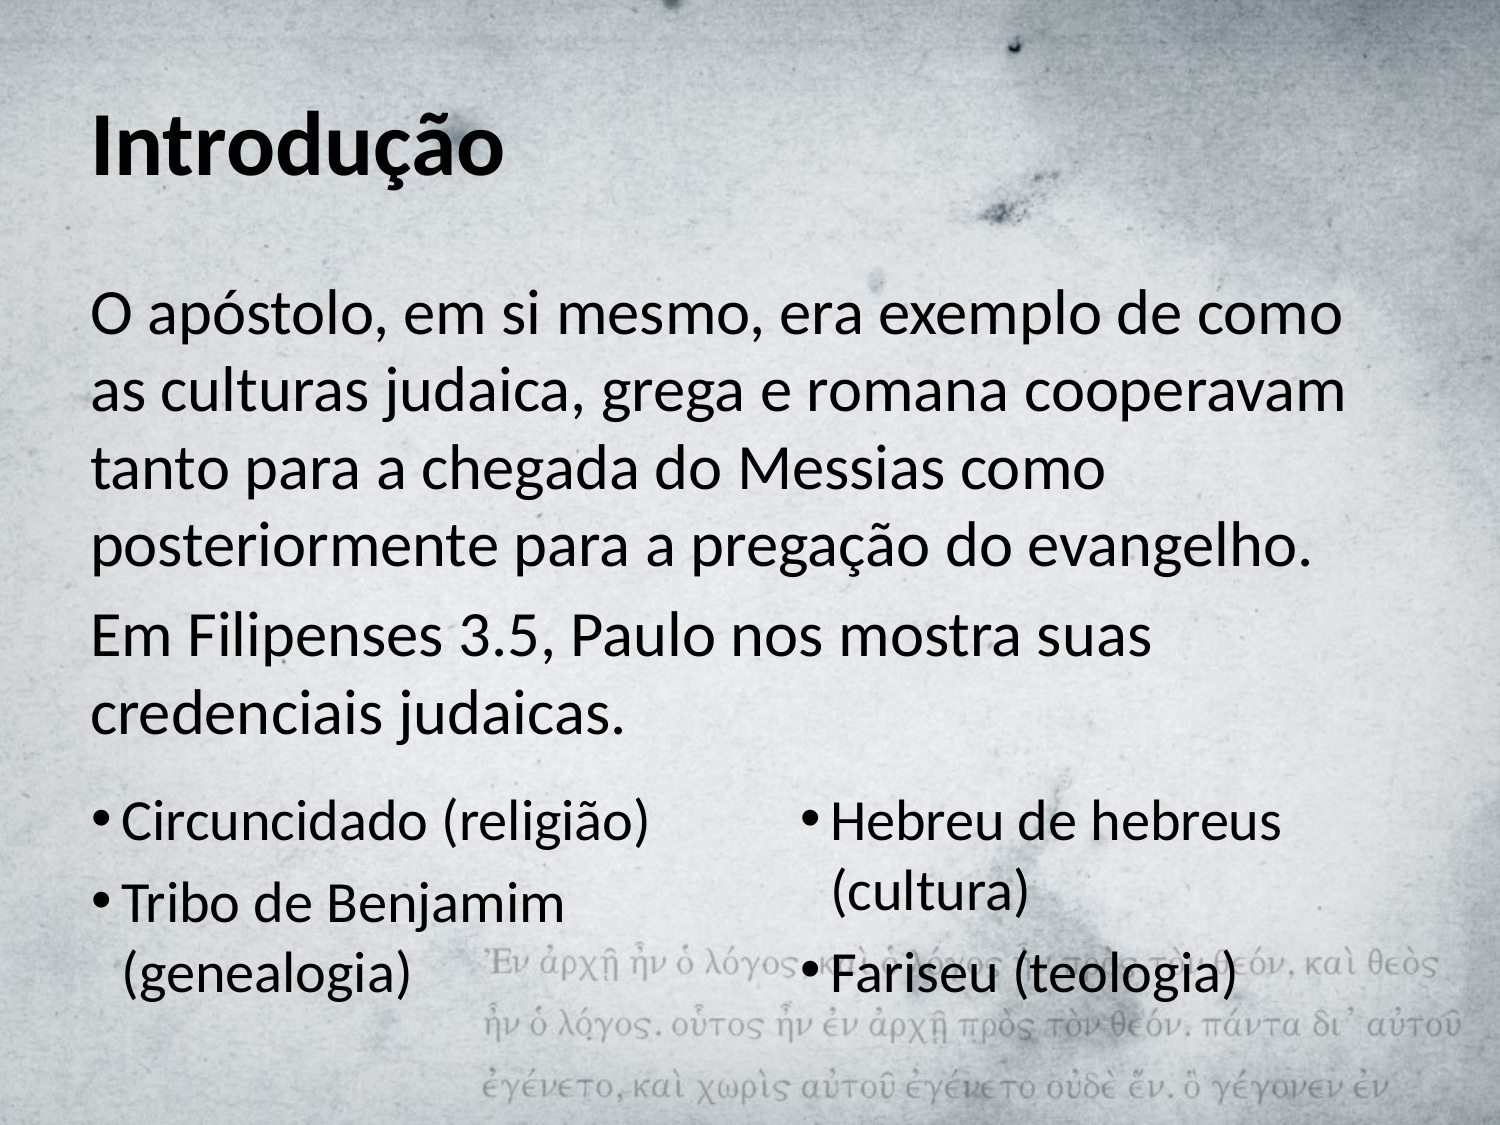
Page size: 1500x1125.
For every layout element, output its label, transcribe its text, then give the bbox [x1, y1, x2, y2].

list O apóstolo, em si mesmo, era exemplo de como as culturas judaica, grega e romana cooperavam tanto para a chegada do Messias como posteriormente para a pregação do evangelho. Em Filipenses 3.5, Paulo nos mostra suas credenciais judaicas. [75, 262, 1425, 787]
text_box Hebreu de hebreus (cultura) Fariseu (teologia) [785, 775, 1427, 1024]
text_box Circuncidado (religião) Tribo de Benjamim (genealogia) [76, 775, 727, 1024]
picture [0, 0, 1500, 1125]
title Introdução [75, 45, 1425, 233]
